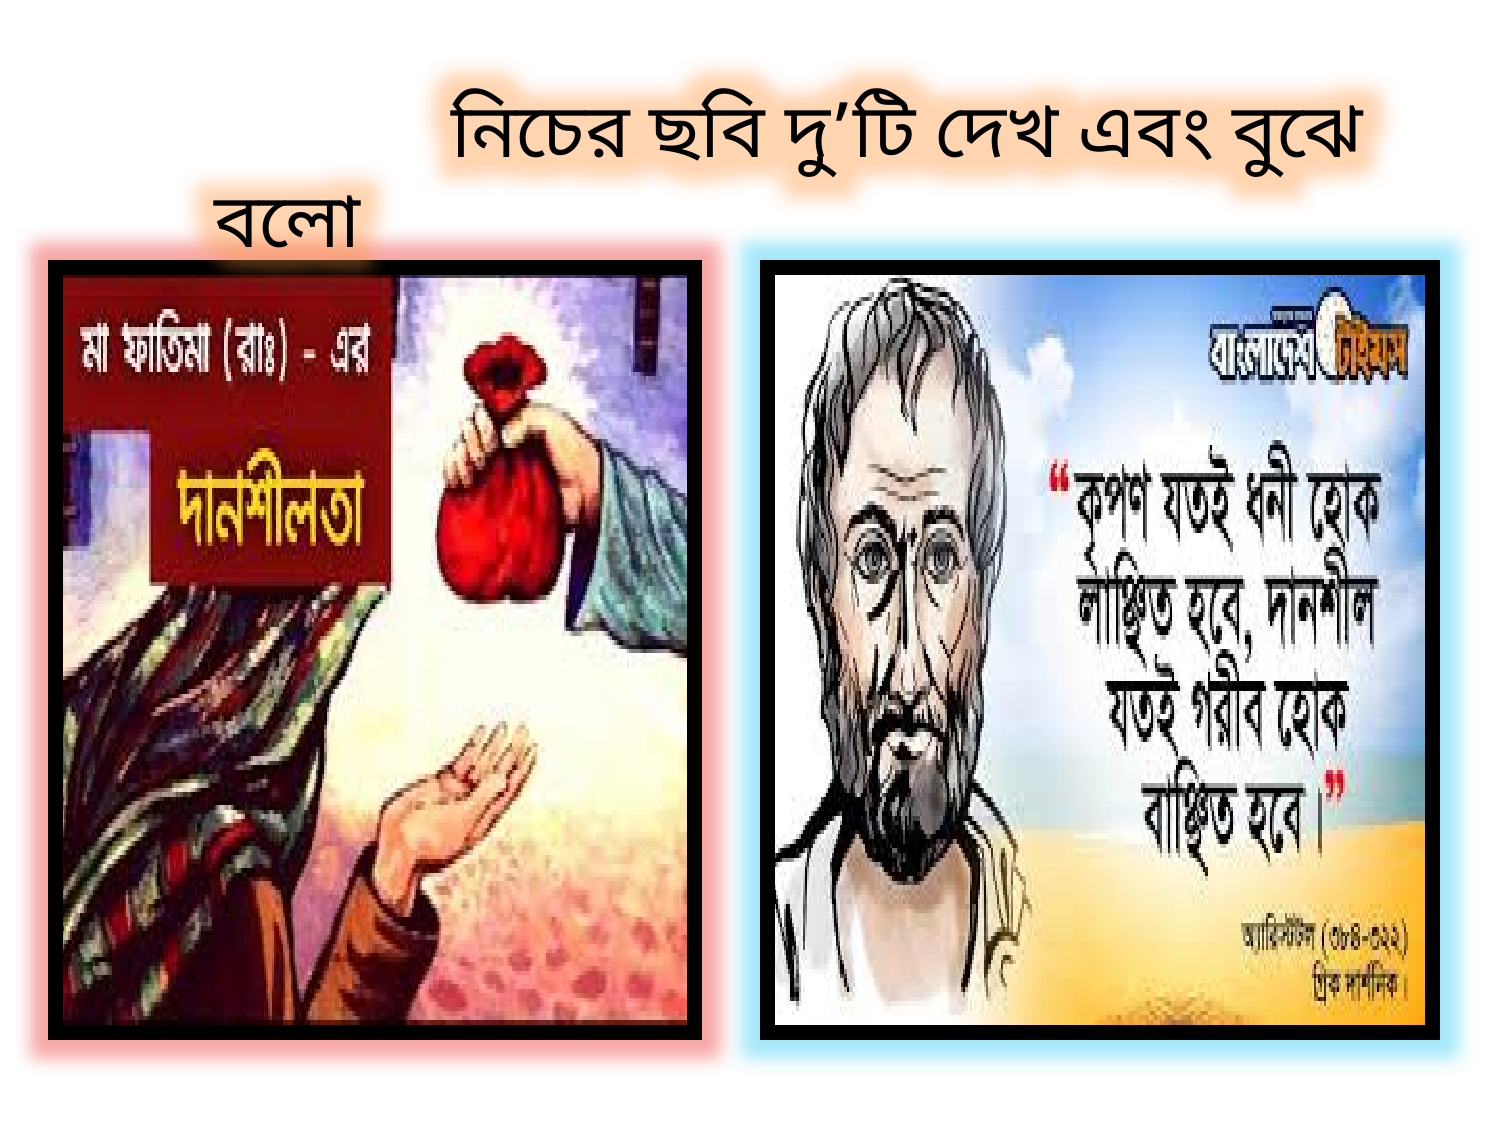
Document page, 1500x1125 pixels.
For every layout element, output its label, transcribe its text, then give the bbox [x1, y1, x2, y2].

picture [62, 274, 688, 1026]
text_box নিচের ছবি দু’টি দেখ এবং বুঝে বলো [199, 74, 1400, 270]
picture [774, 274, 1426, 1026]
